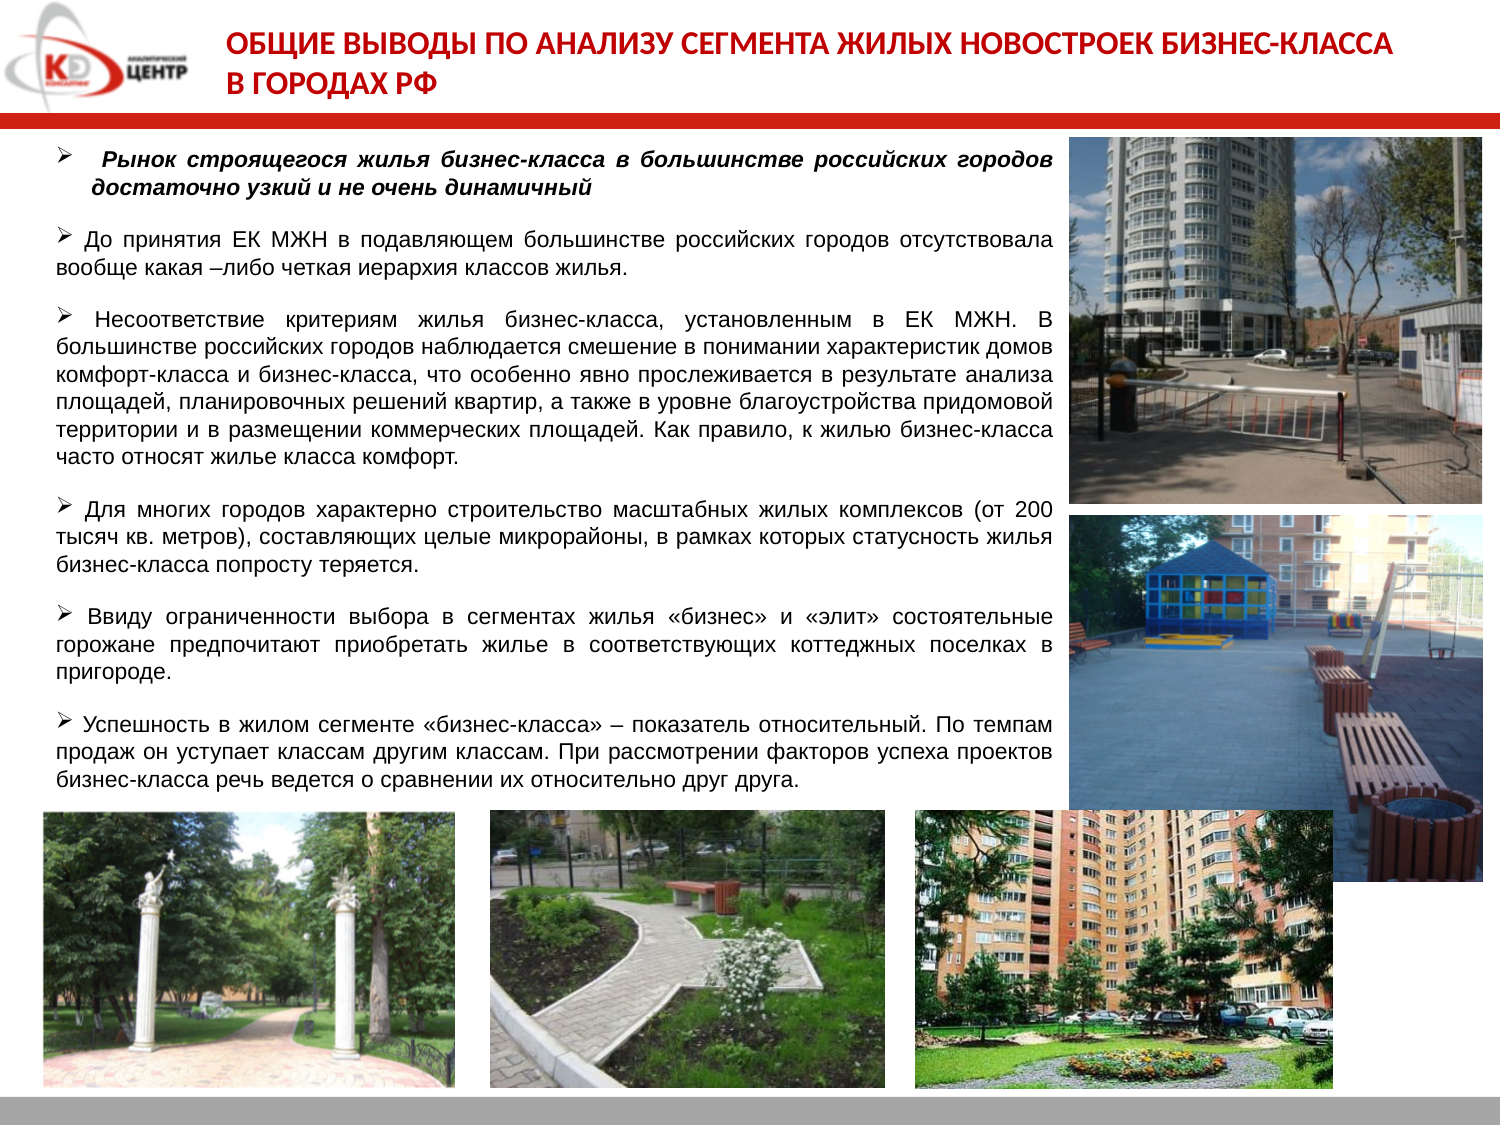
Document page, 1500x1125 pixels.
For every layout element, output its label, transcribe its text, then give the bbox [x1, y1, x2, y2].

picture [915, 515, 1483, 1089]
text_box ОБЩИЕ ВЫВОДЫ ПО АНАЛИЗУ СЕГМЕНТА ЖИЛЫХ НОВОСТРОЕК БИЗНЕС-КЛАССА В ГОРОДАХ РФ [211, 13, 1498, 109]
text_box [0, 1095, 1500, 1125]
picture [1068, 136, 1483, 504]
text_box Рынок строящегося жилья бизнес-класса в большинстве российских городов достаточно узкий и не очень динамичный До принятия ЕК МЖН в подавляющем большинстве российских городов отсутствовала вообще какая –либо четкая иерархия классов жилья. Несоответствие критериям жилья бизнес-класса, установленным в ЕК МЖН. В большинстве российских городов наблюдается смешение в понимании характеристик домов комфорт-класса и бизнес-класса, что особенно явно прослеживается в результате анализа площадей, планировочных решений квартир, а также в уровне благоустройства придомовой территории и в размещении коммерческих площадей. Как правило, к жилью бизнес-класса часто относят жилье класса комфорт. Для многих городов характерно строительство масштабных жилых комплексов (от 200 тысяч кв. метров), составляющих целые микрорайоны, в рамках которых статусность жилья бизнес-класса попросту теряется. Ввиду ограниченности выбора в сегментах жилья «бизнес» и «элит» состоятельные горожане предпочитают приобретать жилье в соответствующих коттеджных поселках в пригороде. Успешность в жилом сегменте «бизнес-класса» – показатель относительный. По темпам продаж он уступает классам другим классам. При рассмотрении факторов успеха проектов бизнес-класса речь ведется о сравнении их относительно друг друга. [41, 137, 1068, 799]
picture [489, 810, 885, 1088]
picture [0, 0, 1500, 129]
picture [40, 810, 455, 1090]
